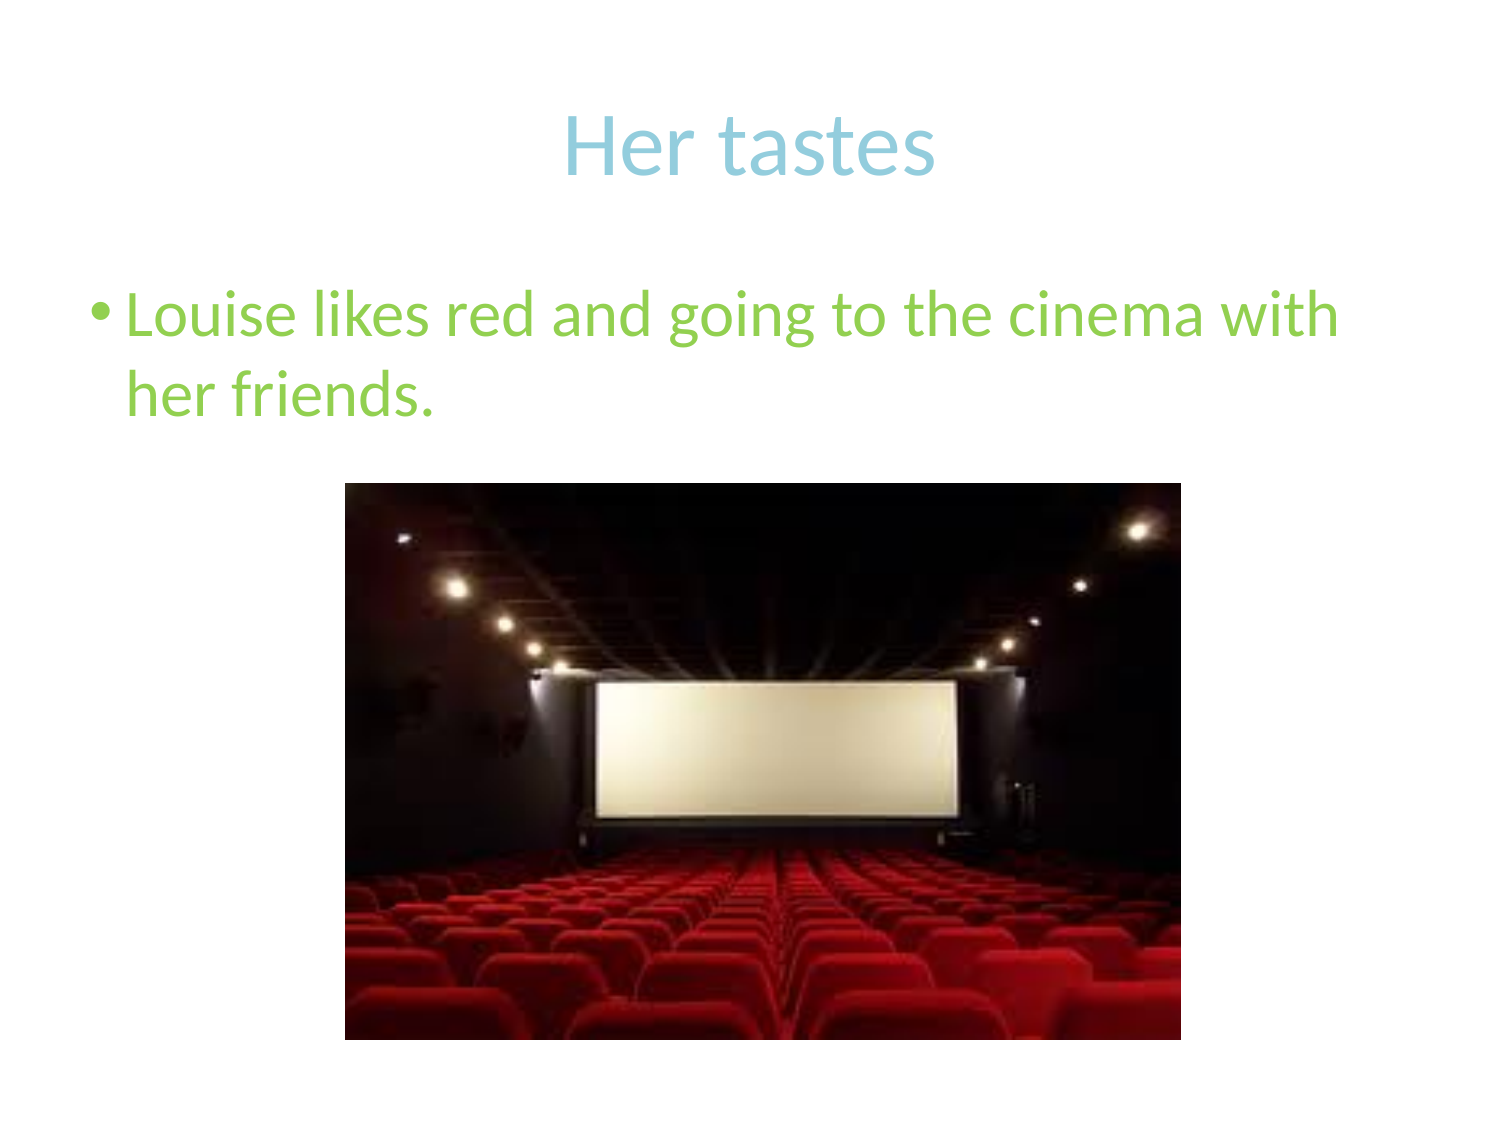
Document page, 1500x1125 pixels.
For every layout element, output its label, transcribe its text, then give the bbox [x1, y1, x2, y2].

text_box Her tastes [75, 45, 1425, 233]
picture [344, 482, 1182, 1040]
text_box Louise likes red and going to the cinema with her friends. [75, 262, 1425, 1005]
